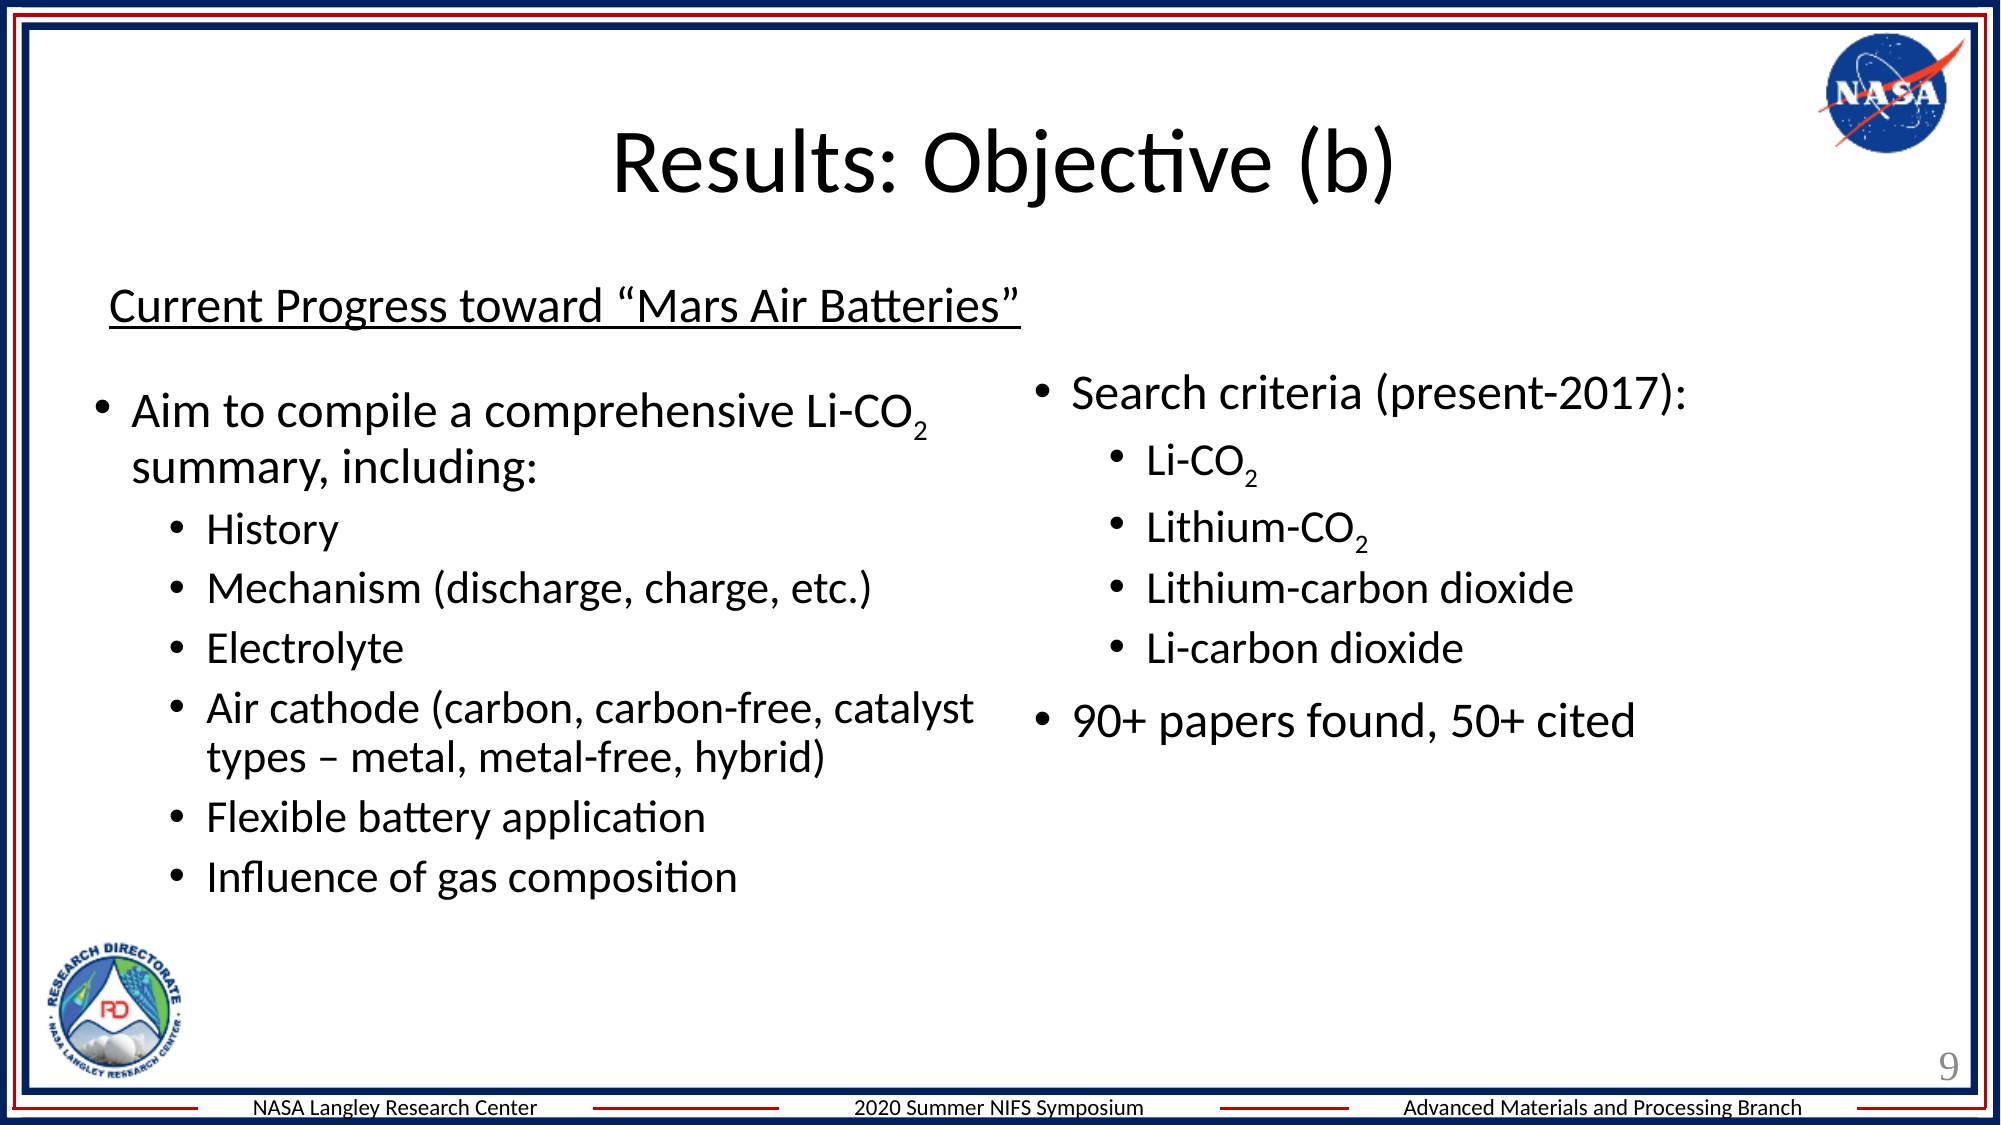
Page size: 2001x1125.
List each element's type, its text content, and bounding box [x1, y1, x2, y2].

slide_number 9 [1524, 1033, 1975, 1094]
picture [45, 940, 184, 1083]
text_box Current Progress toward “Mars Air Batteries” [94, 265, 1102, 341]
title Results: Objective (b) [143, 53, 1869, 272]
text_box Search criteria (present-2017): Li-CO2 Lithium-CO2 Lithium-carbon dioxide Li-carbon dioxide 90+ papers found, 50+ cited [1018, 359, 1946, 972]
list Aim to compile a comprehensive Li-CO2 summary, including: History Mechanism (discharge, charge, etc.) Electrolyte Air cathode (carbon, carbon-free, catalyst types – metal, metal-free, hybrid) Flexible battery application Influence of gas composition [78, 371, 1006, 984]
picture [1814, 31, 1975, 158]
